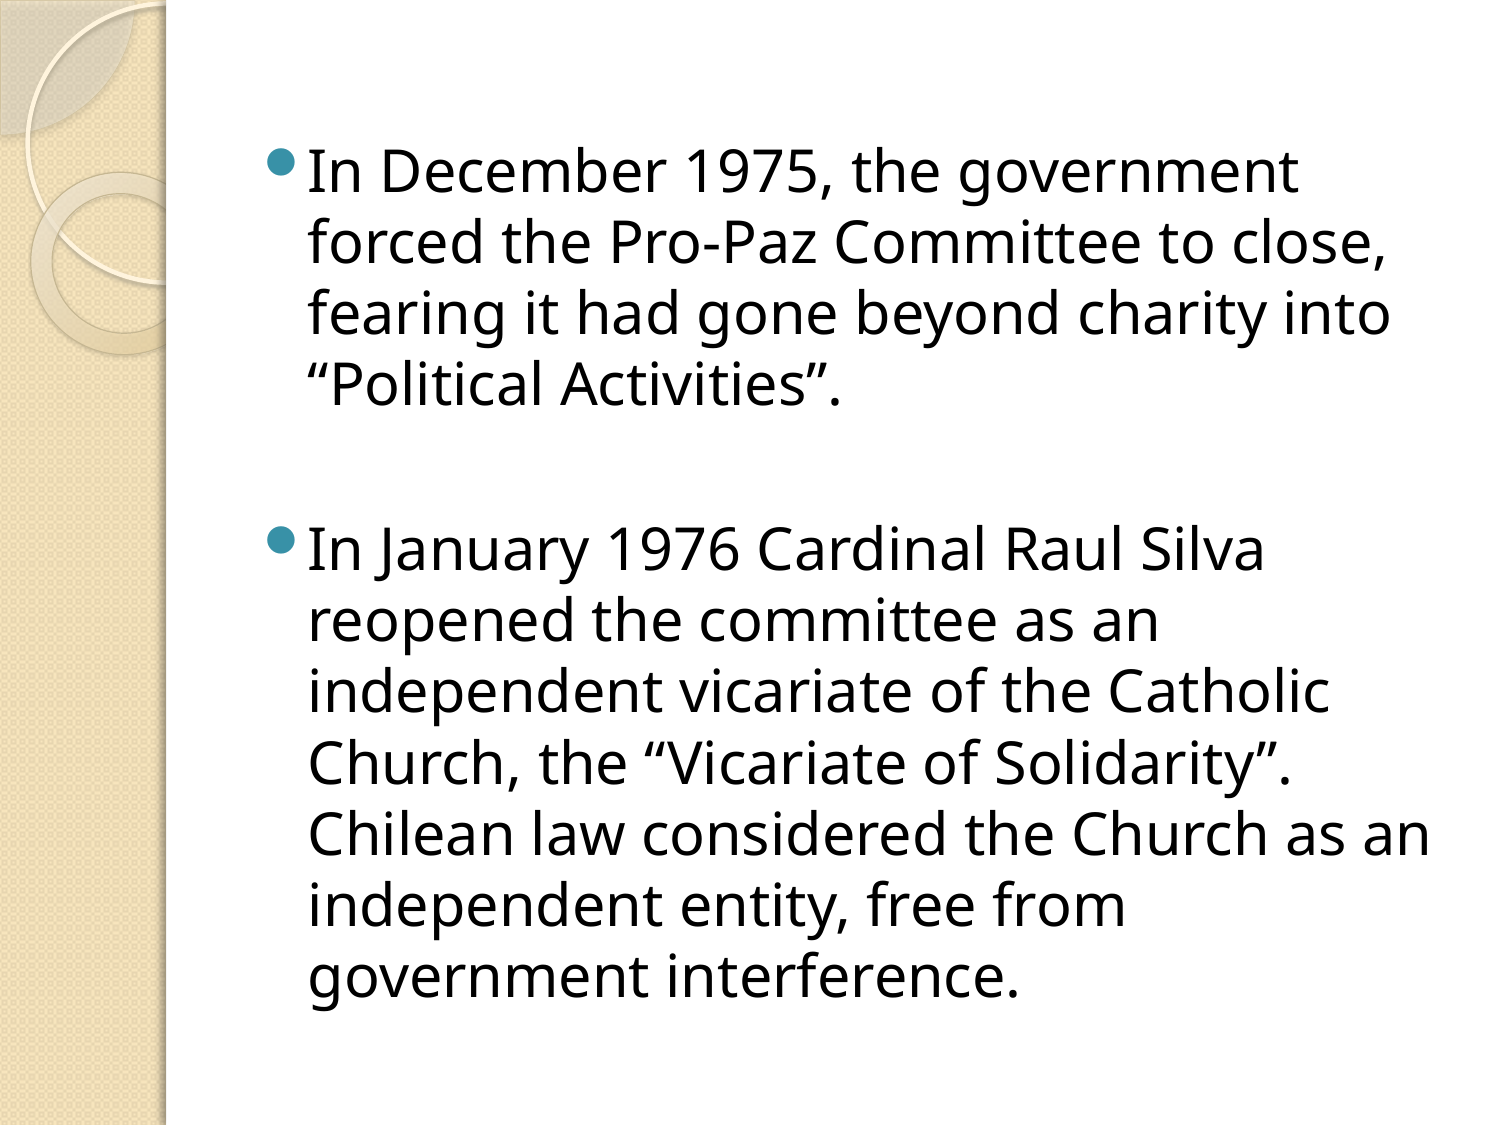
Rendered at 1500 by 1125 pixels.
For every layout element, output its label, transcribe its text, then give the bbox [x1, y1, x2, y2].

list In December 1975, the government forced the Pro-Paz Committee to close, fearing it had gone beyond charity into “Political Activities”. In January 1976 Cardinal Raul Silva reopened the committee as an independent vicariate of the Catholic Church, the “Vicariate of Solidarity”. Chilean law considered the Church as an independent entity, free from government interference. [235, 125, 1466, 1025]
